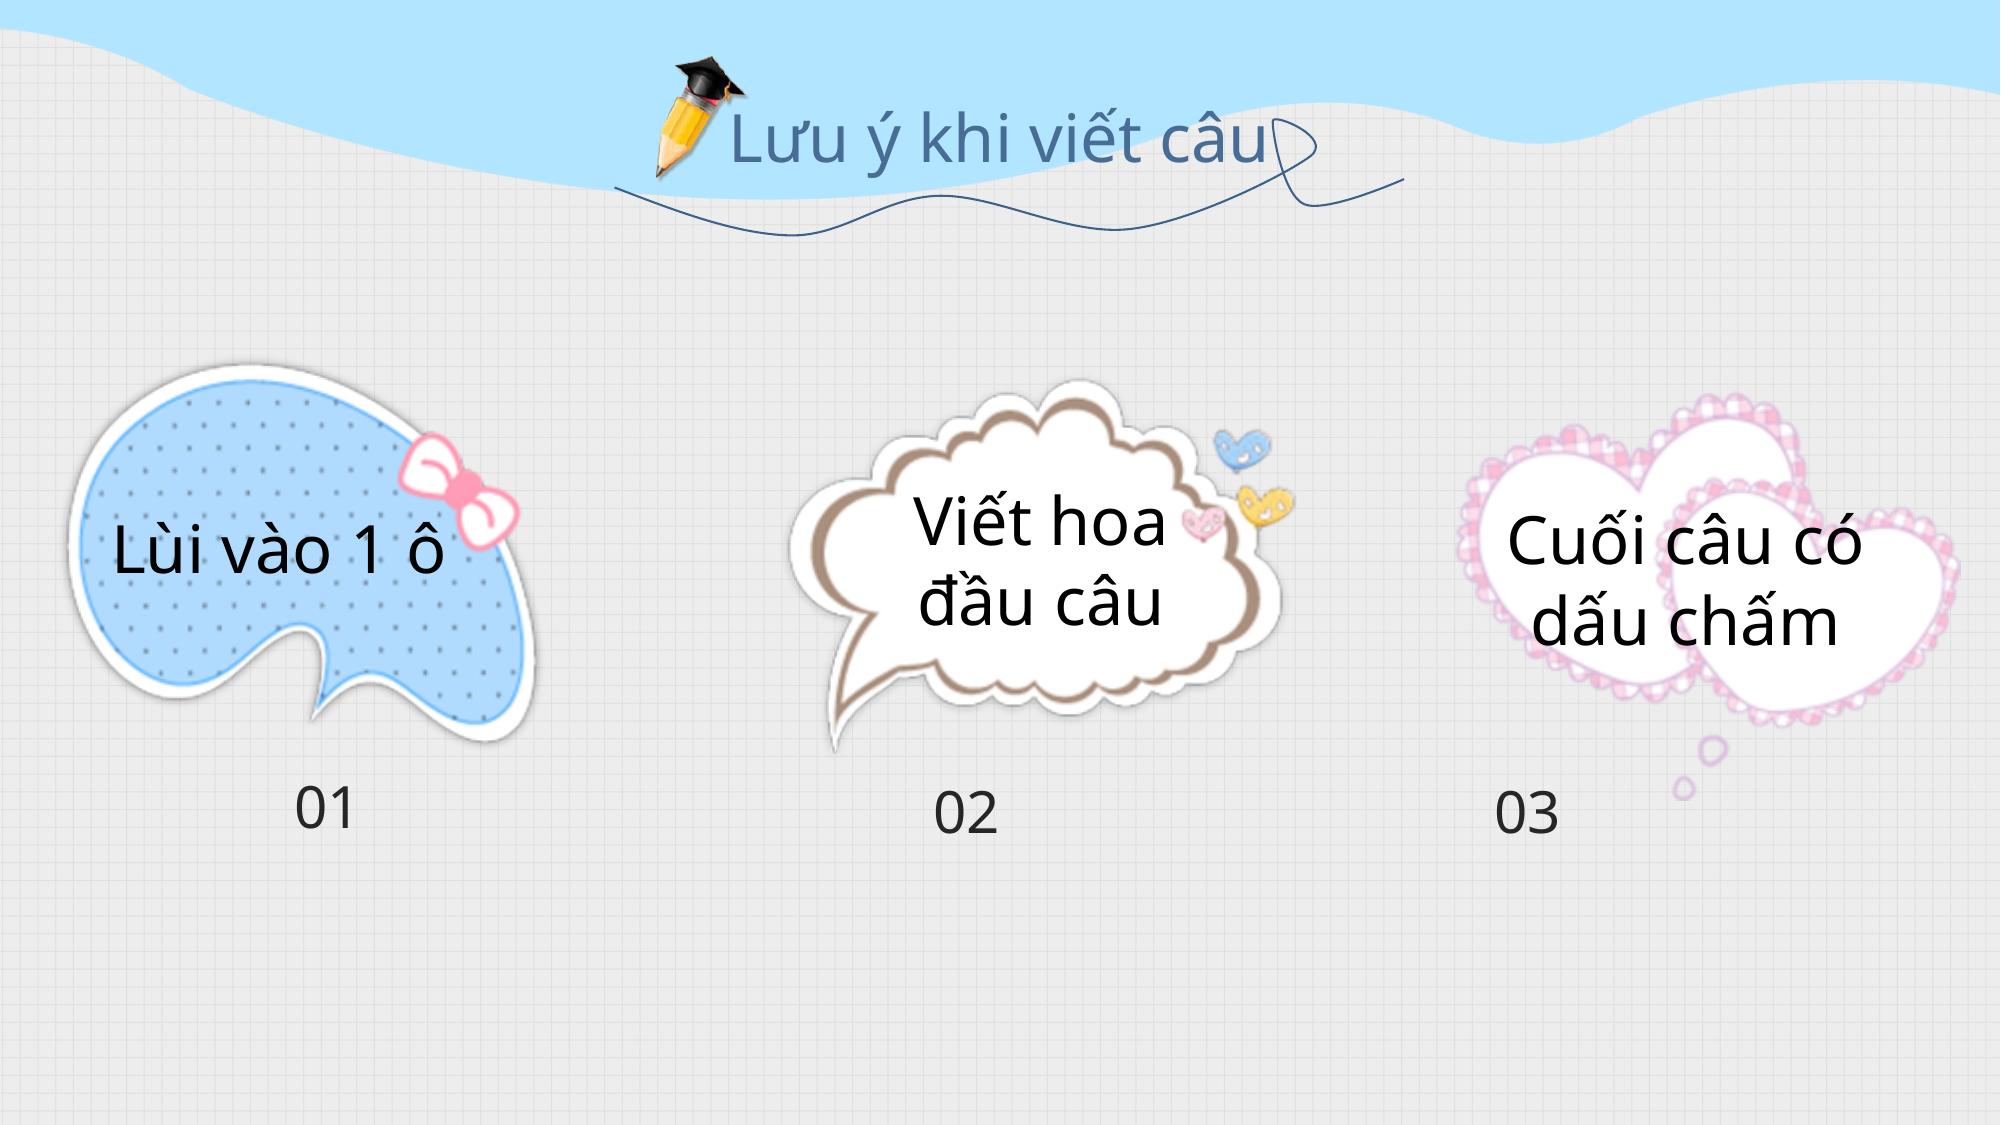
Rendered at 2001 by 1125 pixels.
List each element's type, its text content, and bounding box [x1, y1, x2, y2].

text_box [972, 200, 1230, 231]
text_box 01 [279, 801, 403, 848]
text_box [644, 200, 914, 237]
picture [0, 0, 2000, 1125]
text_box 03 [1479, 801, 1603, 853]
text_box 02 [918, 801, 1042, 853]
text_box [1296, 200, 1351, 207]
